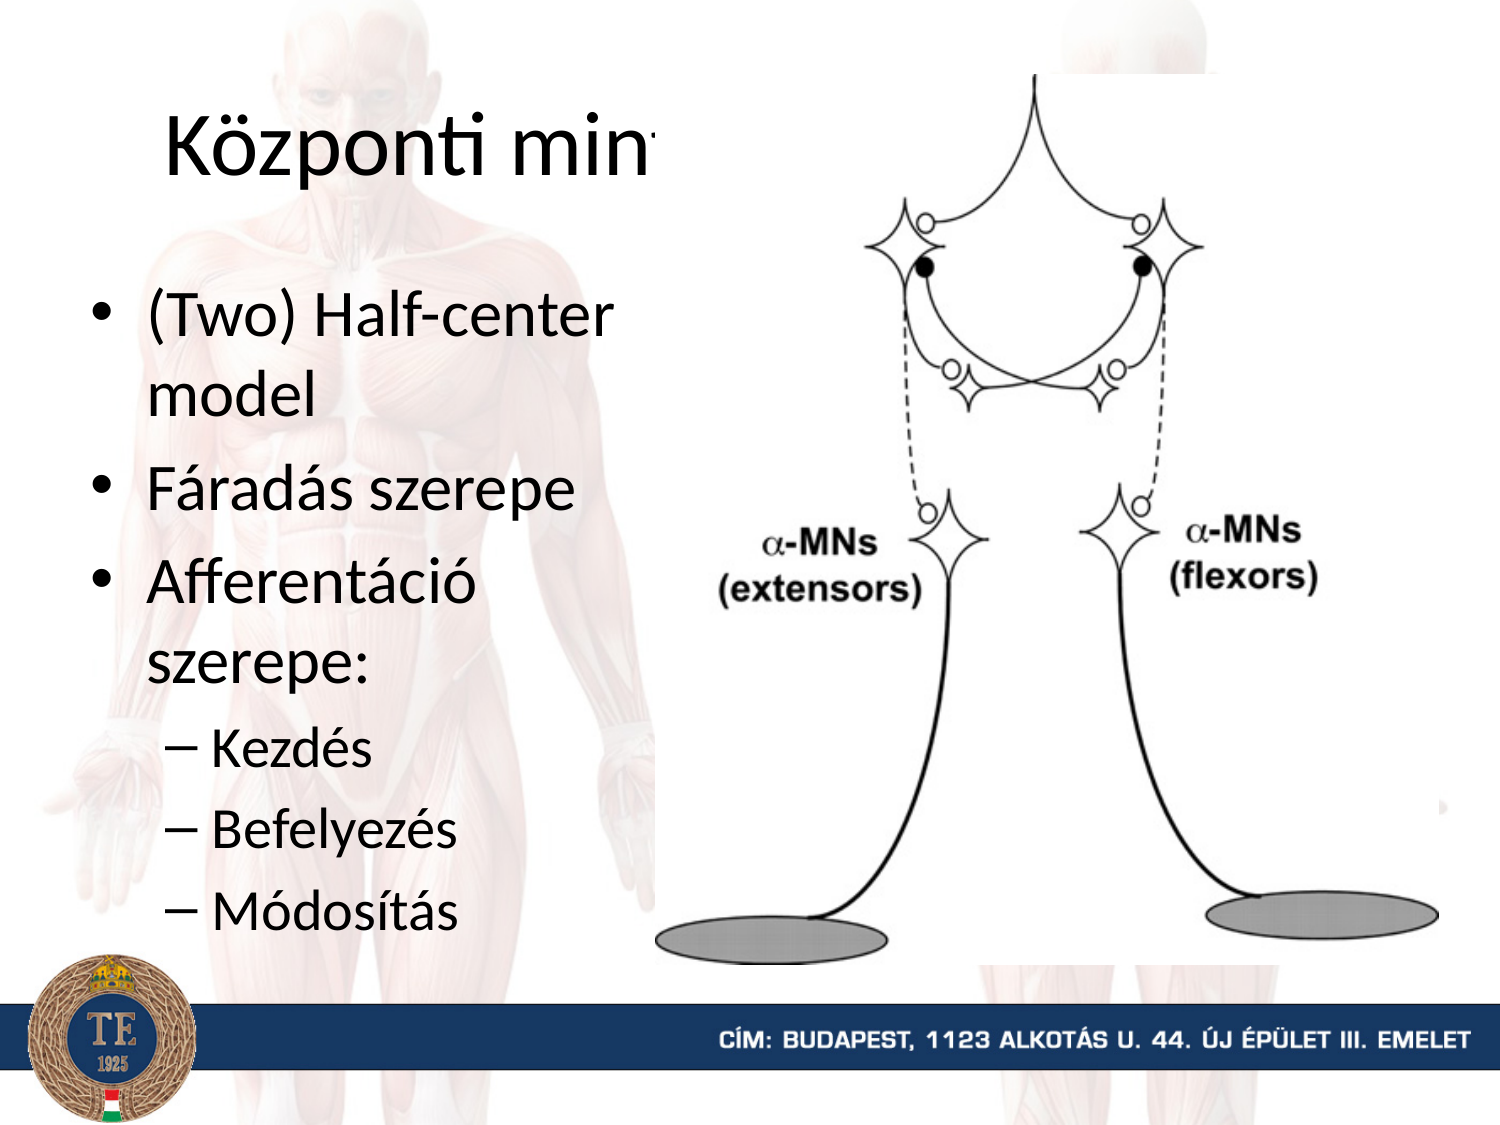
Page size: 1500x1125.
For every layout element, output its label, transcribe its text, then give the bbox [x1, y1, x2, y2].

title Központi minta generátor - CPG [75, 45, 1425, 233]
list (Two) Half-center model Fáradás szerepe Afferentáció szerepe: Kezdés Befelyezés Módosítás [75, 262, 668, 1005]
picture [0, 0, 1500, 1125]
